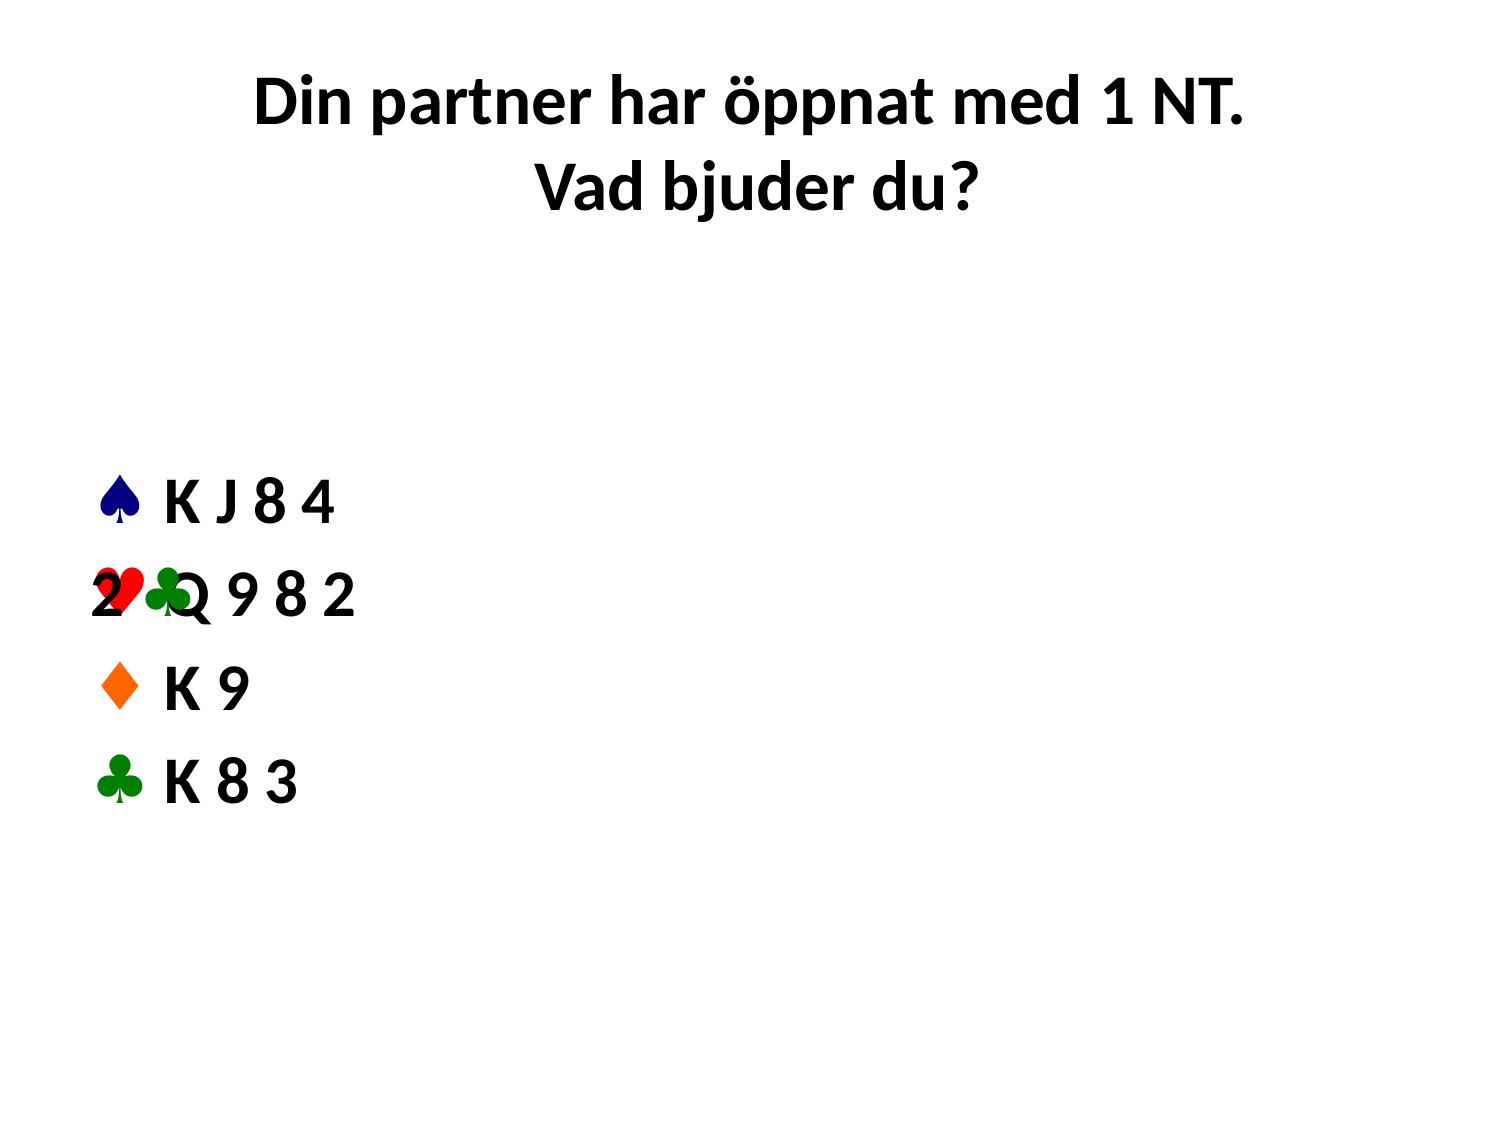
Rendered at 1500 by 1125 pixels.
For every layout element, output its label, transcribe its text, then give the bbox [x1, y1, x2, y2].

title Din partner har öppnat med 1 NT. Vad bjuder du? [75, 45, 1425, 233]
list 2 ♣ [75, 262, 1425, 1005]
